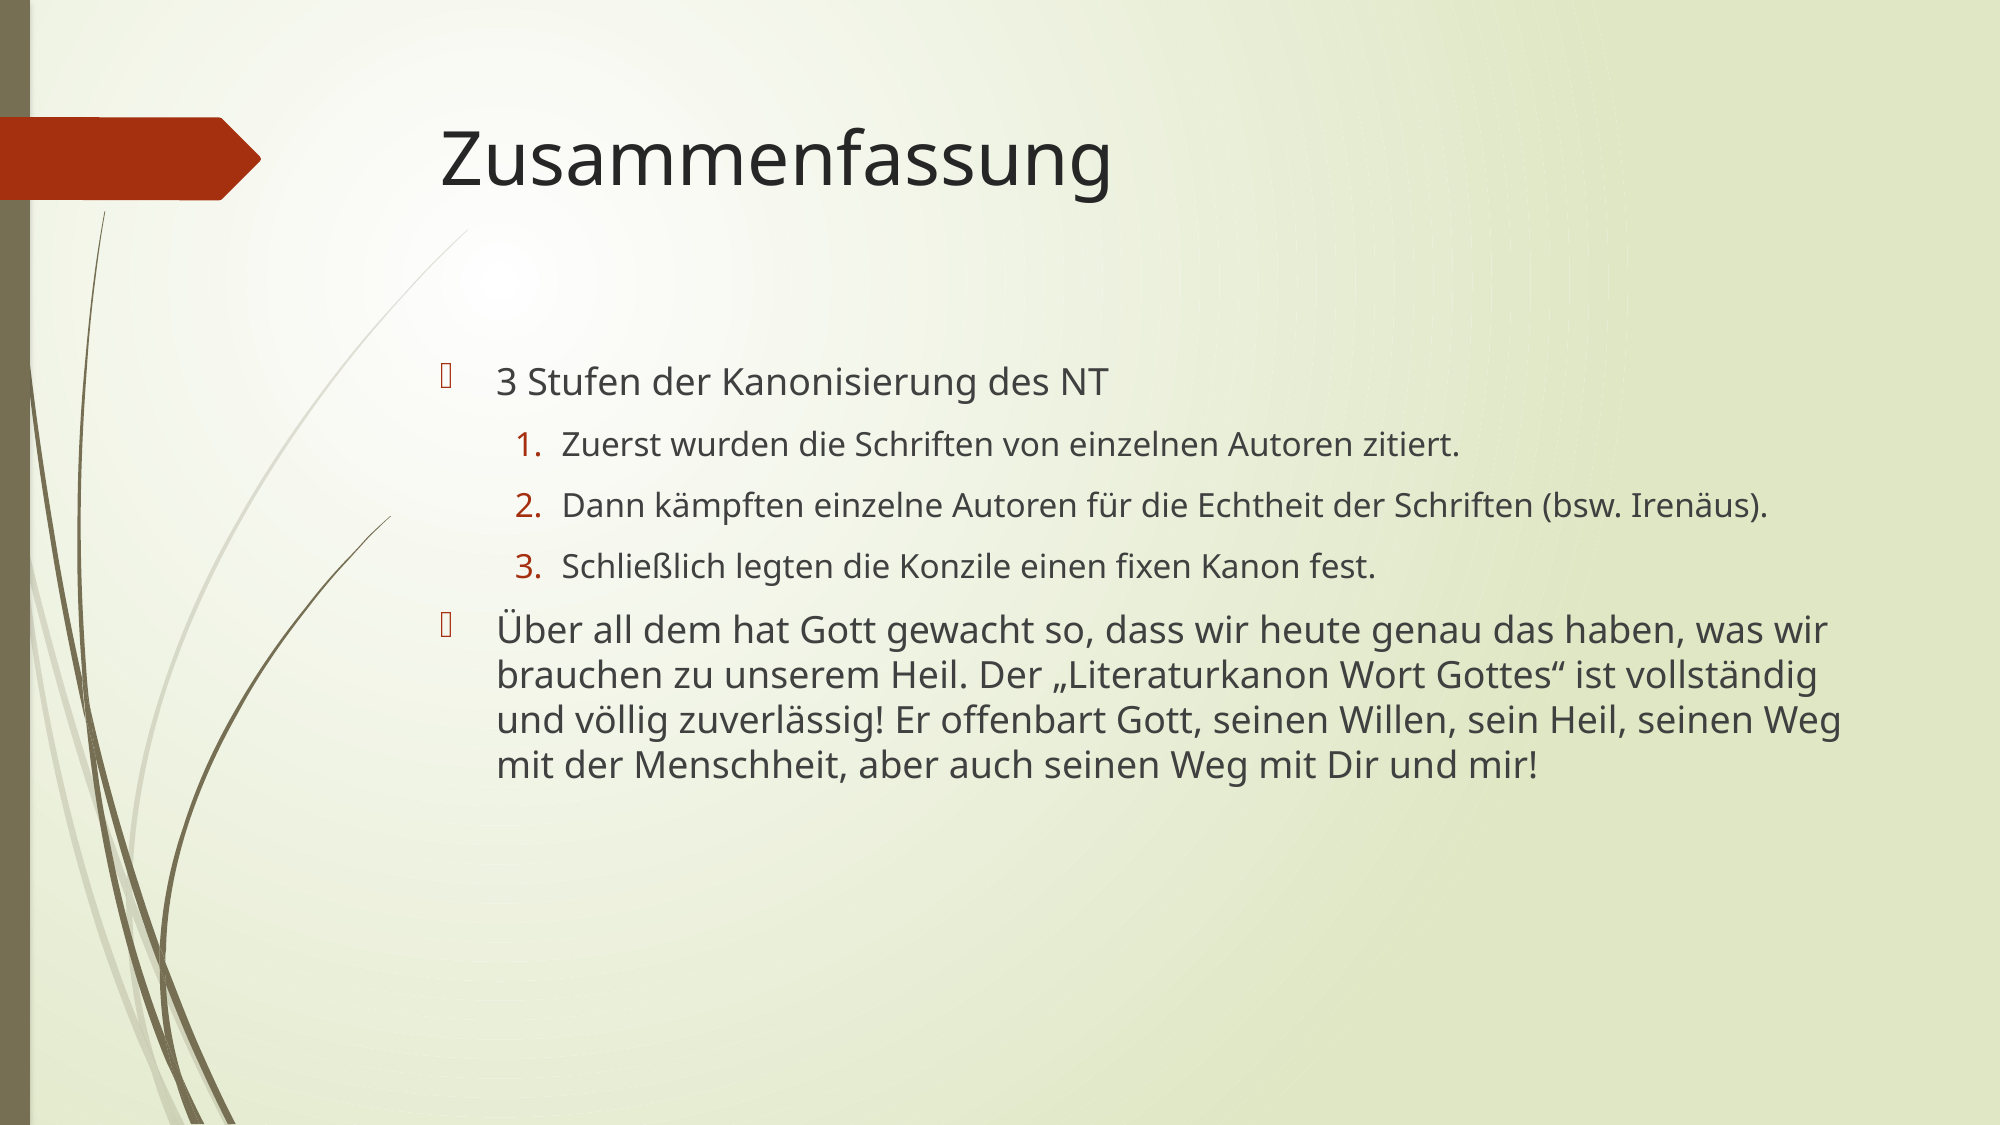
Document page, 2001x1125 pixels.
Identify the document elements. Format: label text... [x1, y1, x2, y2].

list 3 Stufen der Kanonisierung des NT Zuerst wurden die Schriften von einzelnen Autoren zitiert. Dann kämpften einzelne Autoren für die Echtheit der Schriften (bsw. Irenäus). Schließlich legten die Konzile einen fixen Kanon fest. Über all dem hat Gott gewacht so, dass wir heute genau das haben, was wir brauchen zu unserem Heil. Der „Literaturkanon Wort Gottes“ ist vollständig und völlig zuverlässig! Er offenbart Gott, seinen Willen, sein Heil, seinen Weg mit der Menschheit, aber auch seinen Weg mit Dir und mir! [424, 350, 1888, 970]
title Zusammenfassung [425, 102, 1888, 313]
